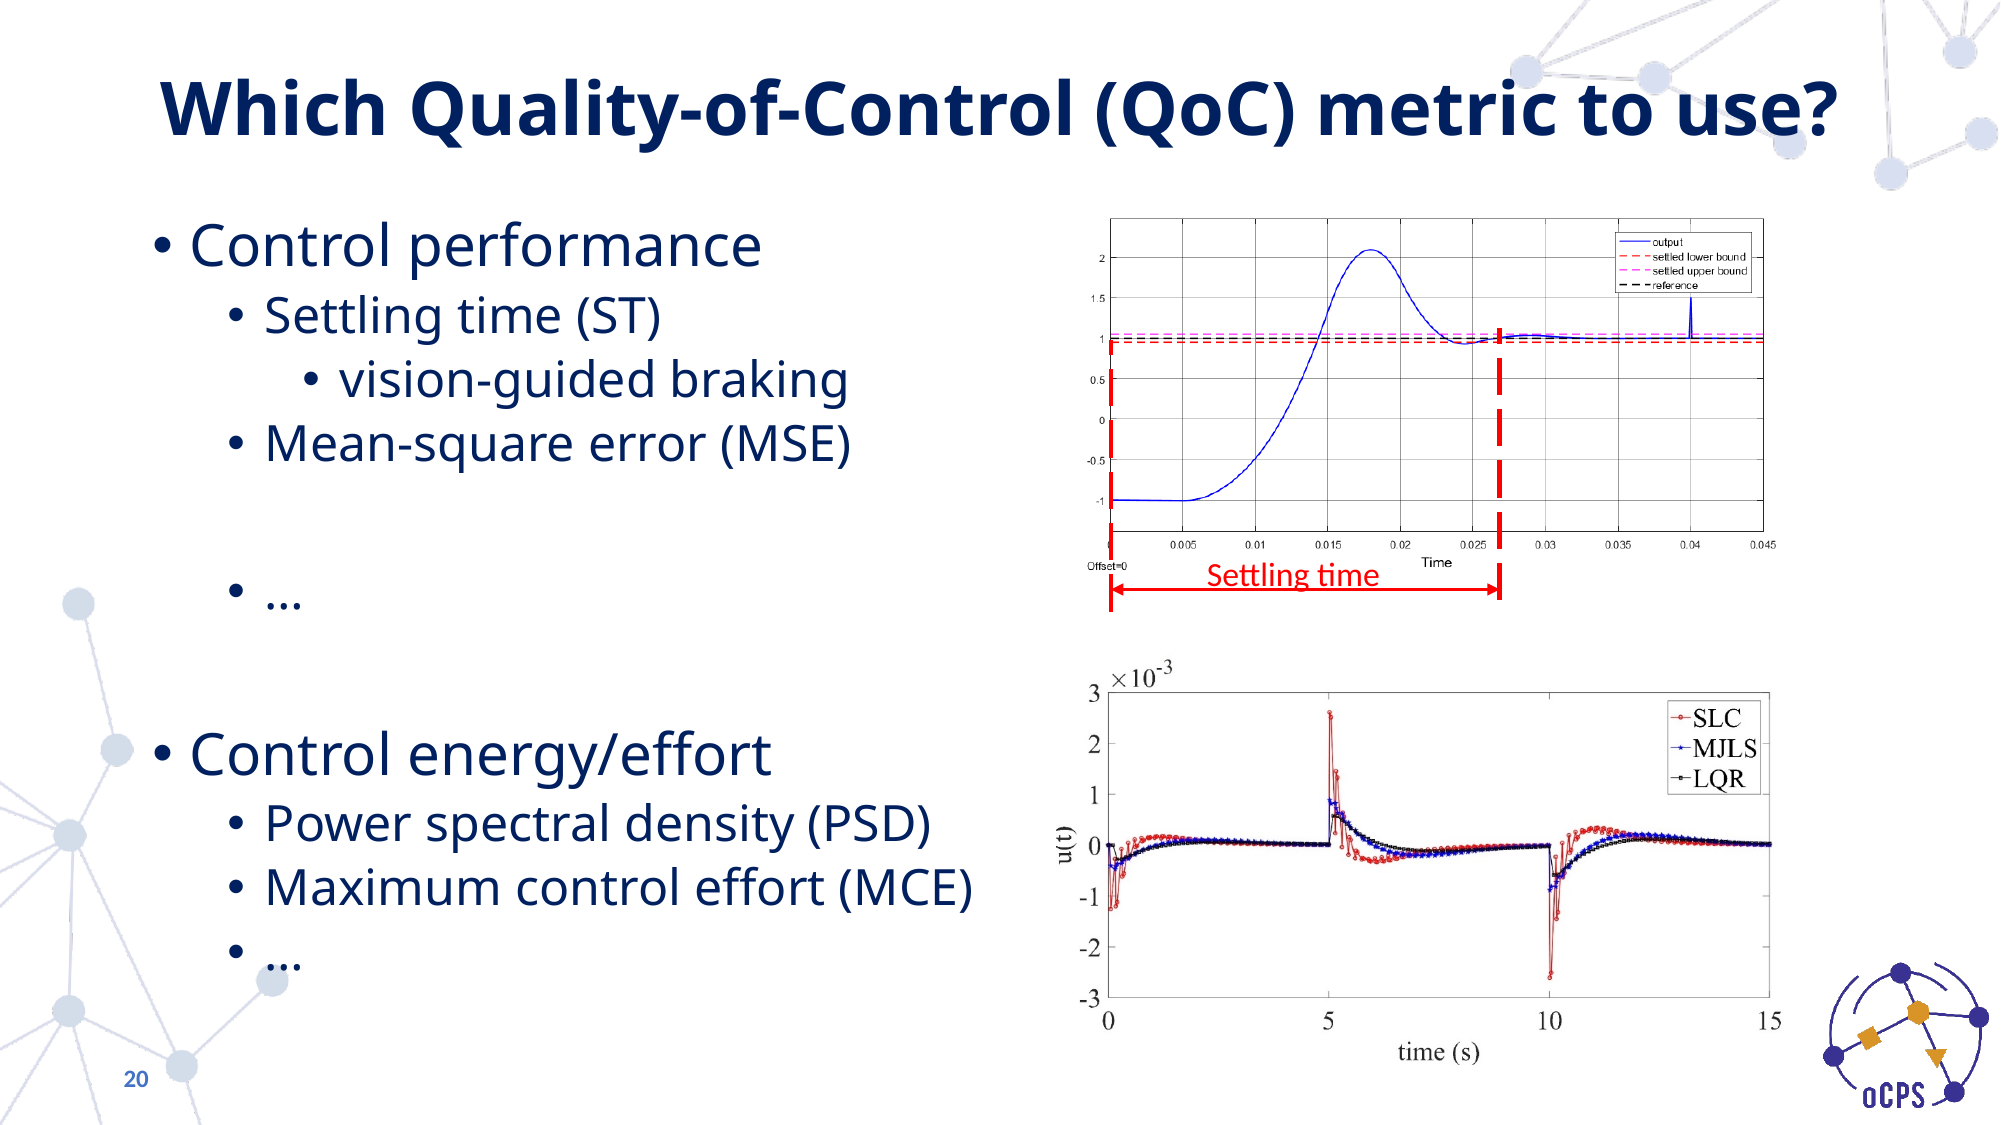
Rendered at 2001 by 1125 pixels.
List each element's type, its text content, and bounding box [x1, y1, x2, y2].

picture [1056, 654, 1784, 1065]
text_box Settling time [1192, 591, 1419, 601]
picture [0, 575, 319, 1125]
text_box Settling time [1192, 576, 1419, 588]
picture [1084, 209, 1784, 576]
title Which Quality-of-Control (QoC) metric to use? [137, 59, 1863, 163]
picture [302, 817, 318, 838]
picture [1823, 962, 1989, 1108]
slide_number 20 [108, 1047, 559, 1108]
